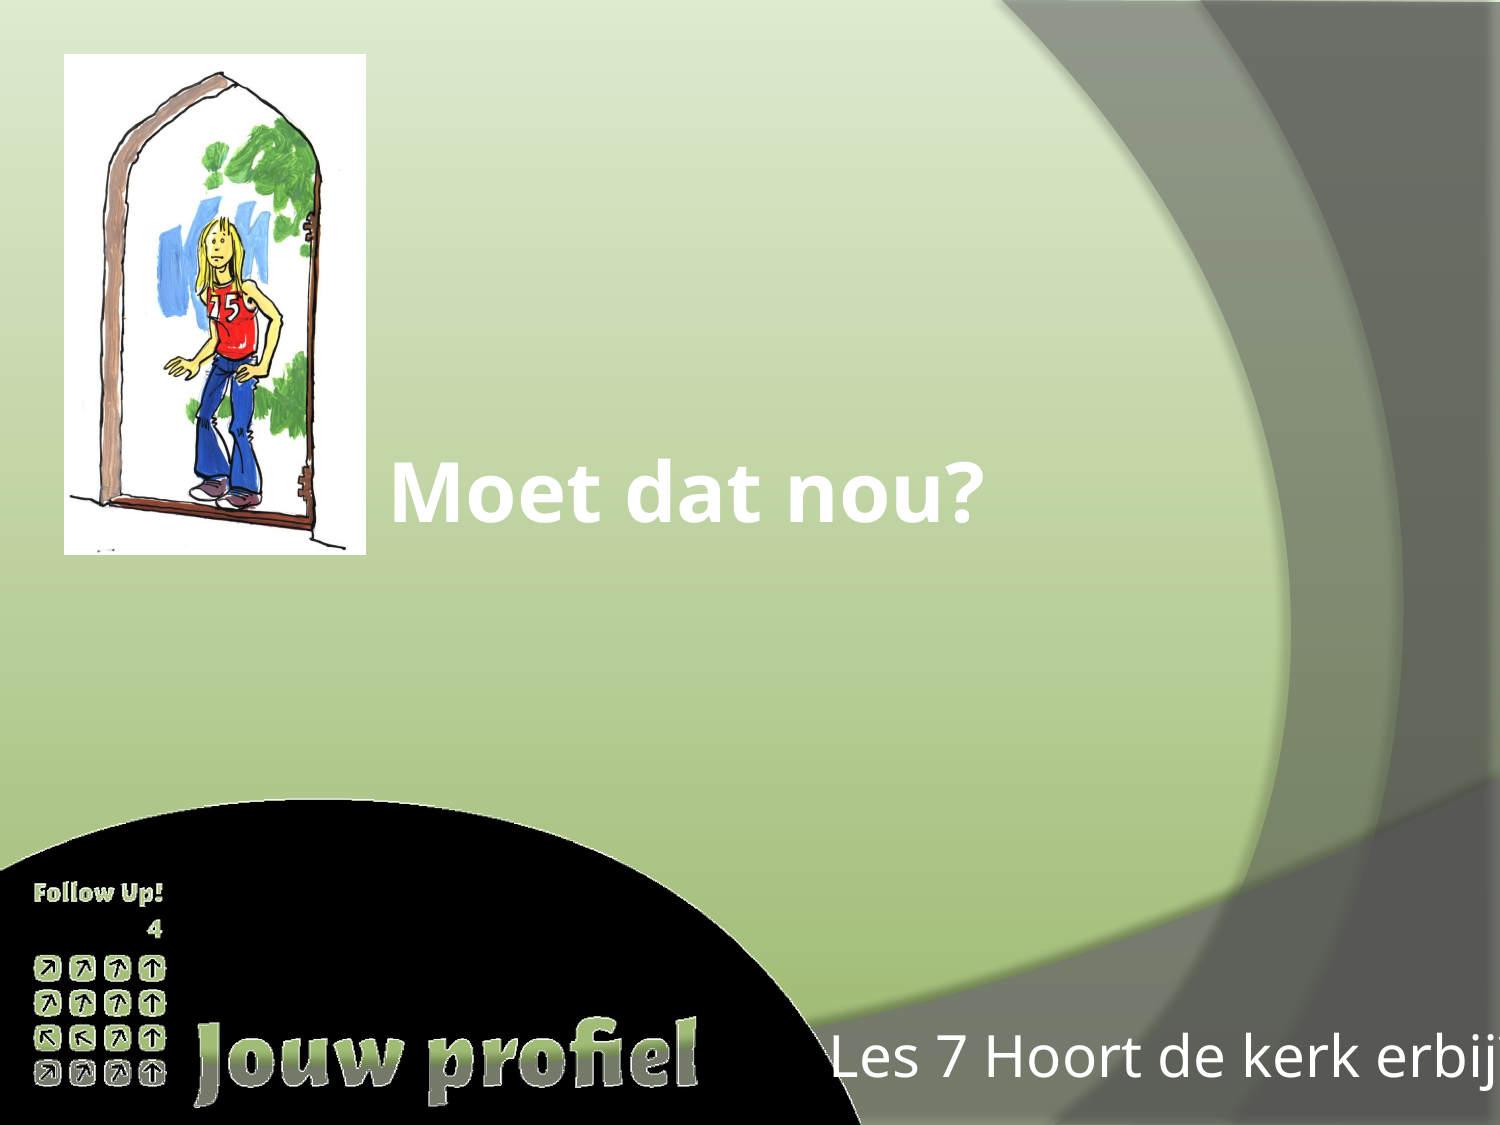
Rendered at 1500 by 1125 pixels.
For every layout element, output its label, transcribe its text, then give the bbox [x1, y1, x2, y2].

text_box Les 7 Hoort de kerk erbij? [890, 1011, 1500, 1097]
picture [64, 54, 366, 555]
picture [0, 787, 881, 1125]
subtitle Moet dat nou? [376, 396, 1397, 540]
